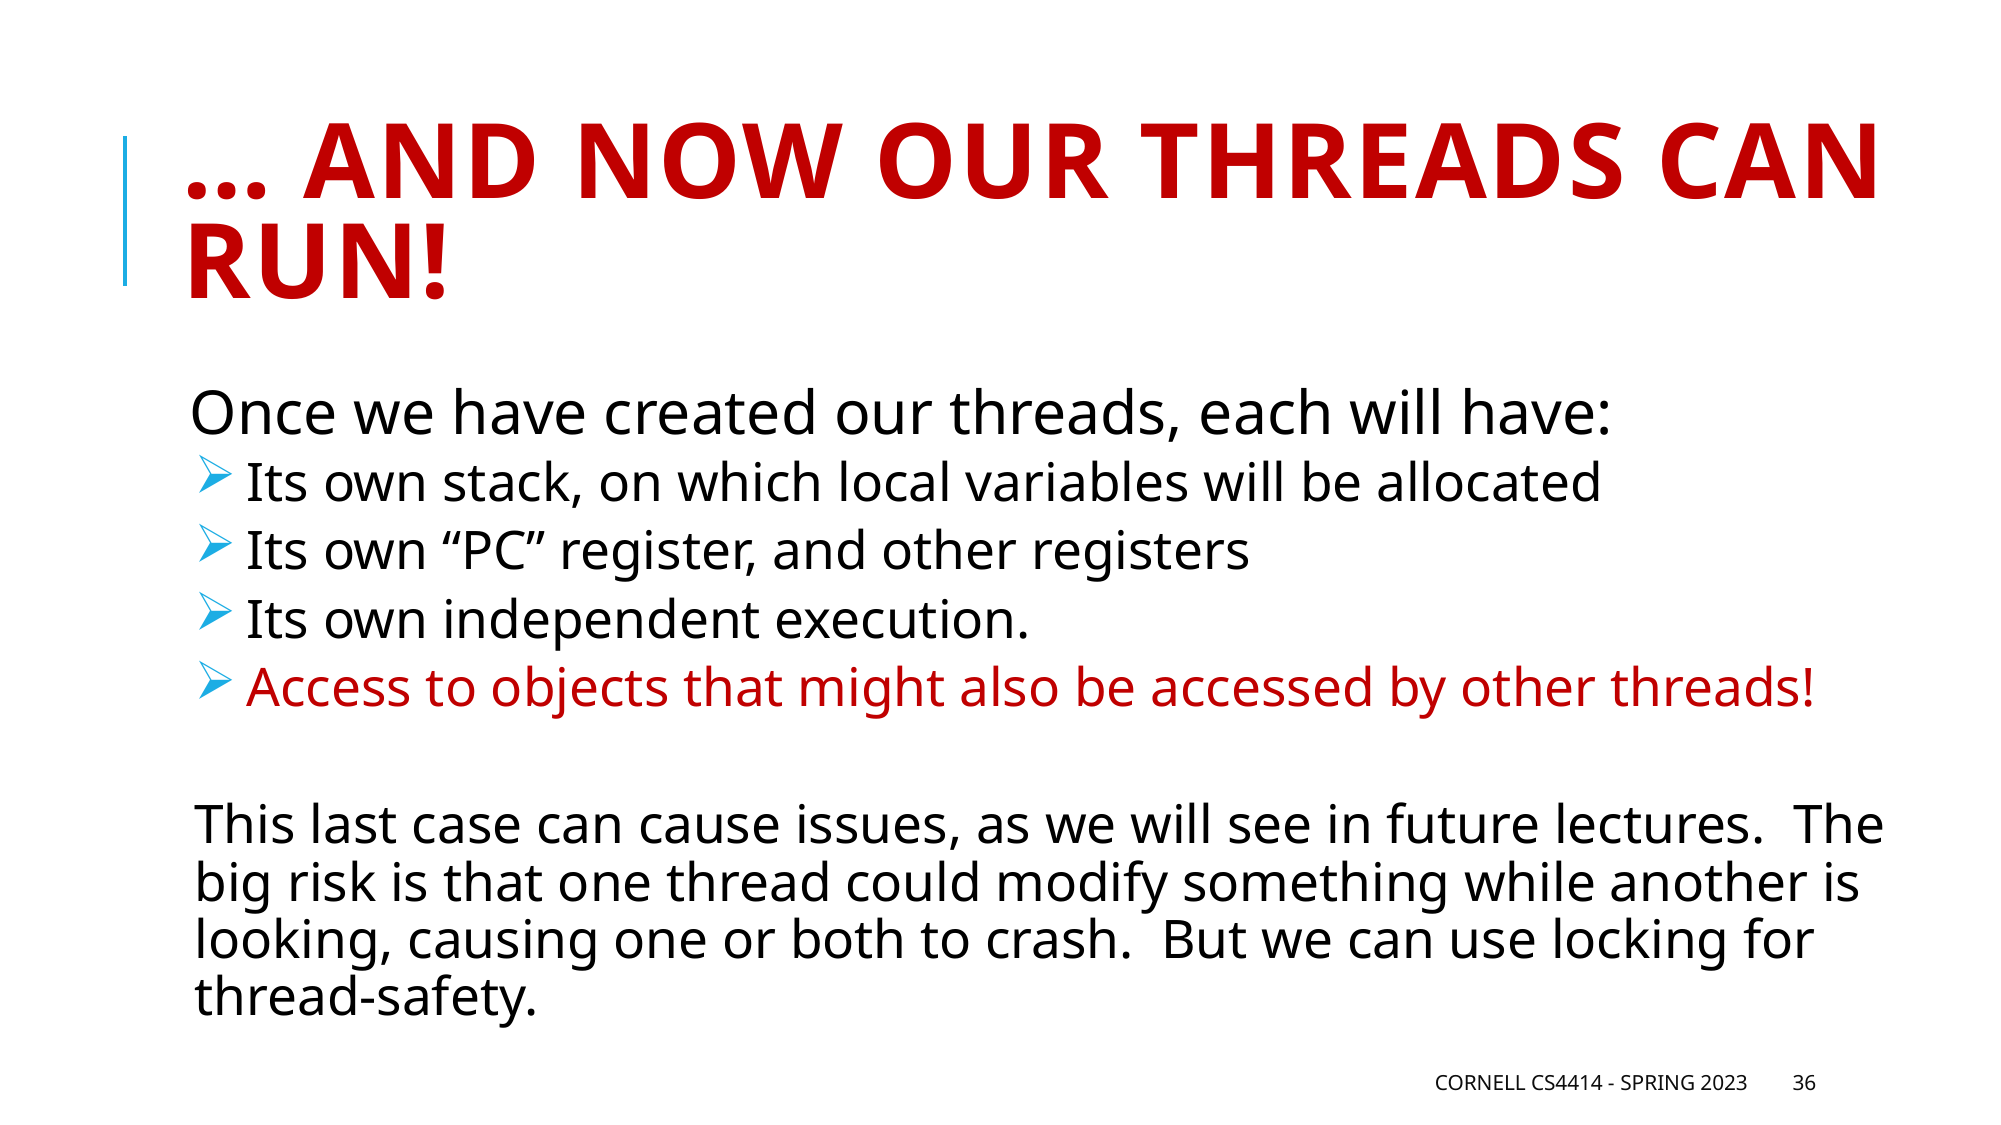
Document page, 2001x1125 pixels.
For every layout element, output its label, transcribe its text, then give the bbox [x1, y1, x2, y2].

list Once we have created our threads, each will have: Its own stack, on which local variables will be allocated Its own “PC” register, and other registers Its own independent execution. Access to objects that might also be accessed by other threads! This last case can cause issues, as we will see in future lectures. The big risk is that one thread could modify something while another is looking, causing one or both to crash. But we can use locking for thread-safety. [168, 375, 1914, 1035]
slide_number 36 [1777, 1061, 1938, 1107]
footer Cornell CS4414 - Spring 2023 [794, 1061, 1763, 1107]
title … And now Our threads can run! [168, 96, 1914, 342]
